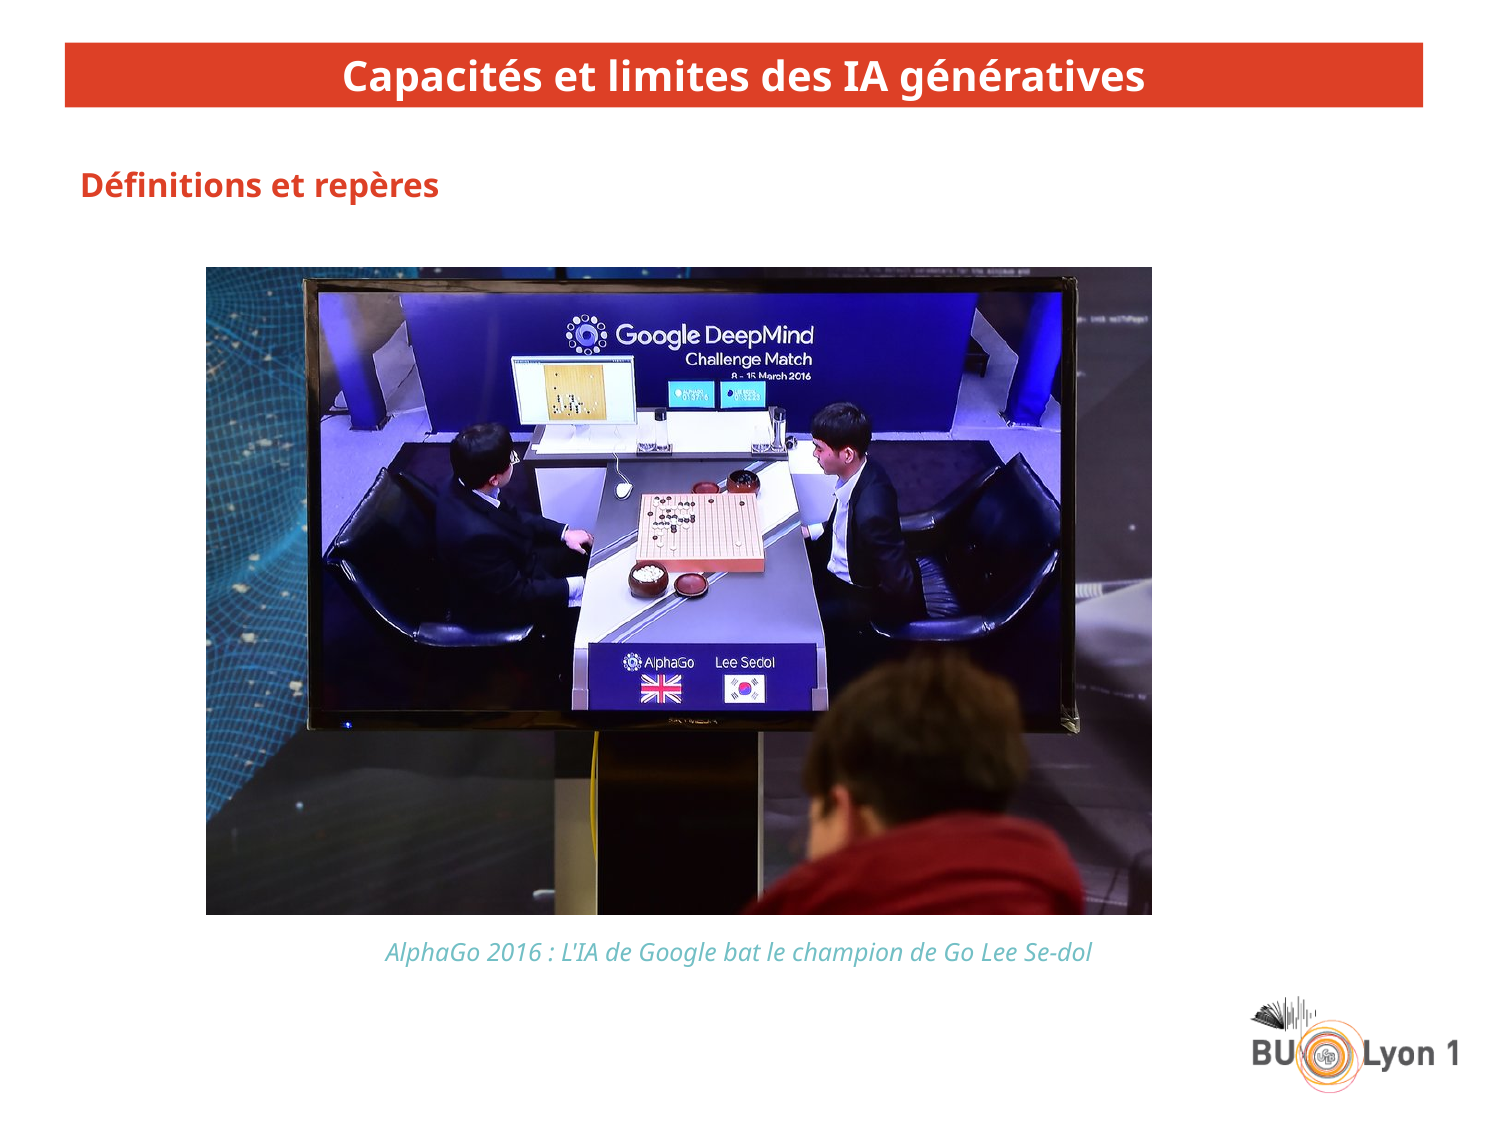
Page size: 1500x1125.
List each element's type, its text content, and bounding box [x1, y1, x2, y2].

picture [206, 266, 1152, 915]
list Définitions et repères AlphaGo 2016 : L'IA de Google bat le champion de Go Lee Se-dol [64, 137, 1415, 904]
text_box Capacités et limites des IA génératives [64, 42, 1424, 108]
picture [1245, 986, 1462, 1100]
